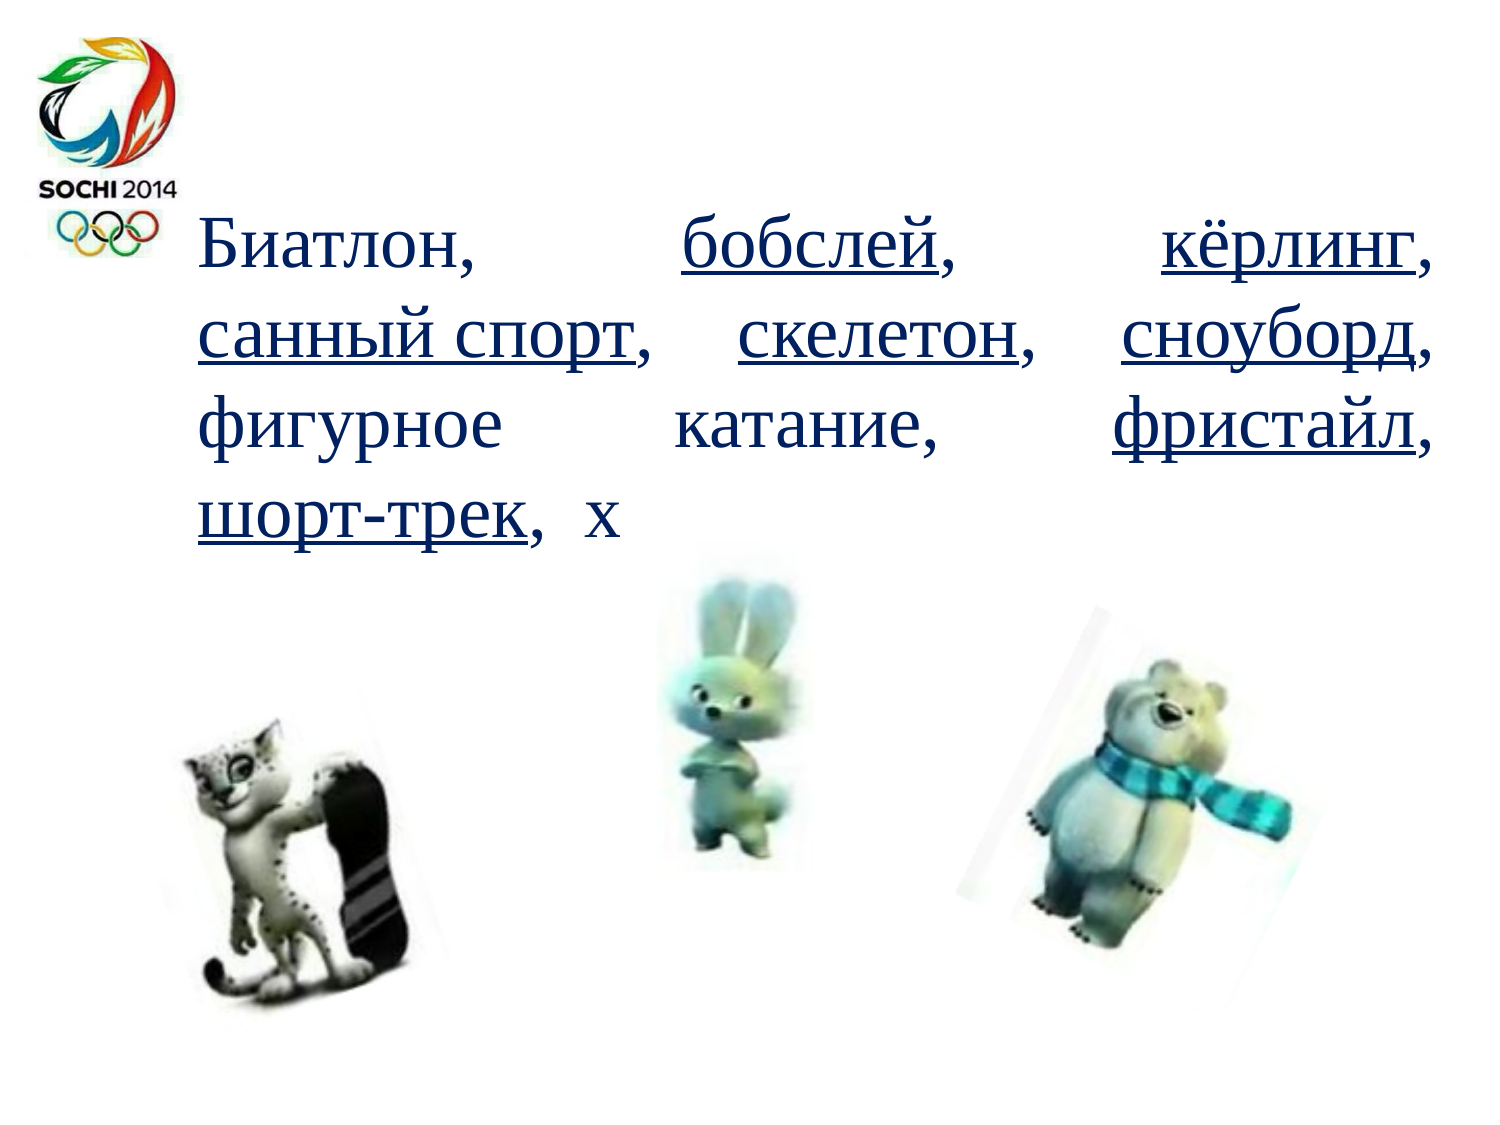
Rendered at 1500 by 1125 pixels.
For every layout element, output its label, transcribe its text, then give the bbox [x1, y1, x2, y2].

picture [25, 36, 189, 259]
picture [893, 510, 1435, 1084]
list Биатлон, бобслей, кёрлинг, санный спорт, скелетон, сноуборд, фигурное катание, фристайл, шорт-трек, хоккей [183, 184, 1451, 927]
picture [619, 467, 850, 907]
picture [64, 609, 494, 1080]
